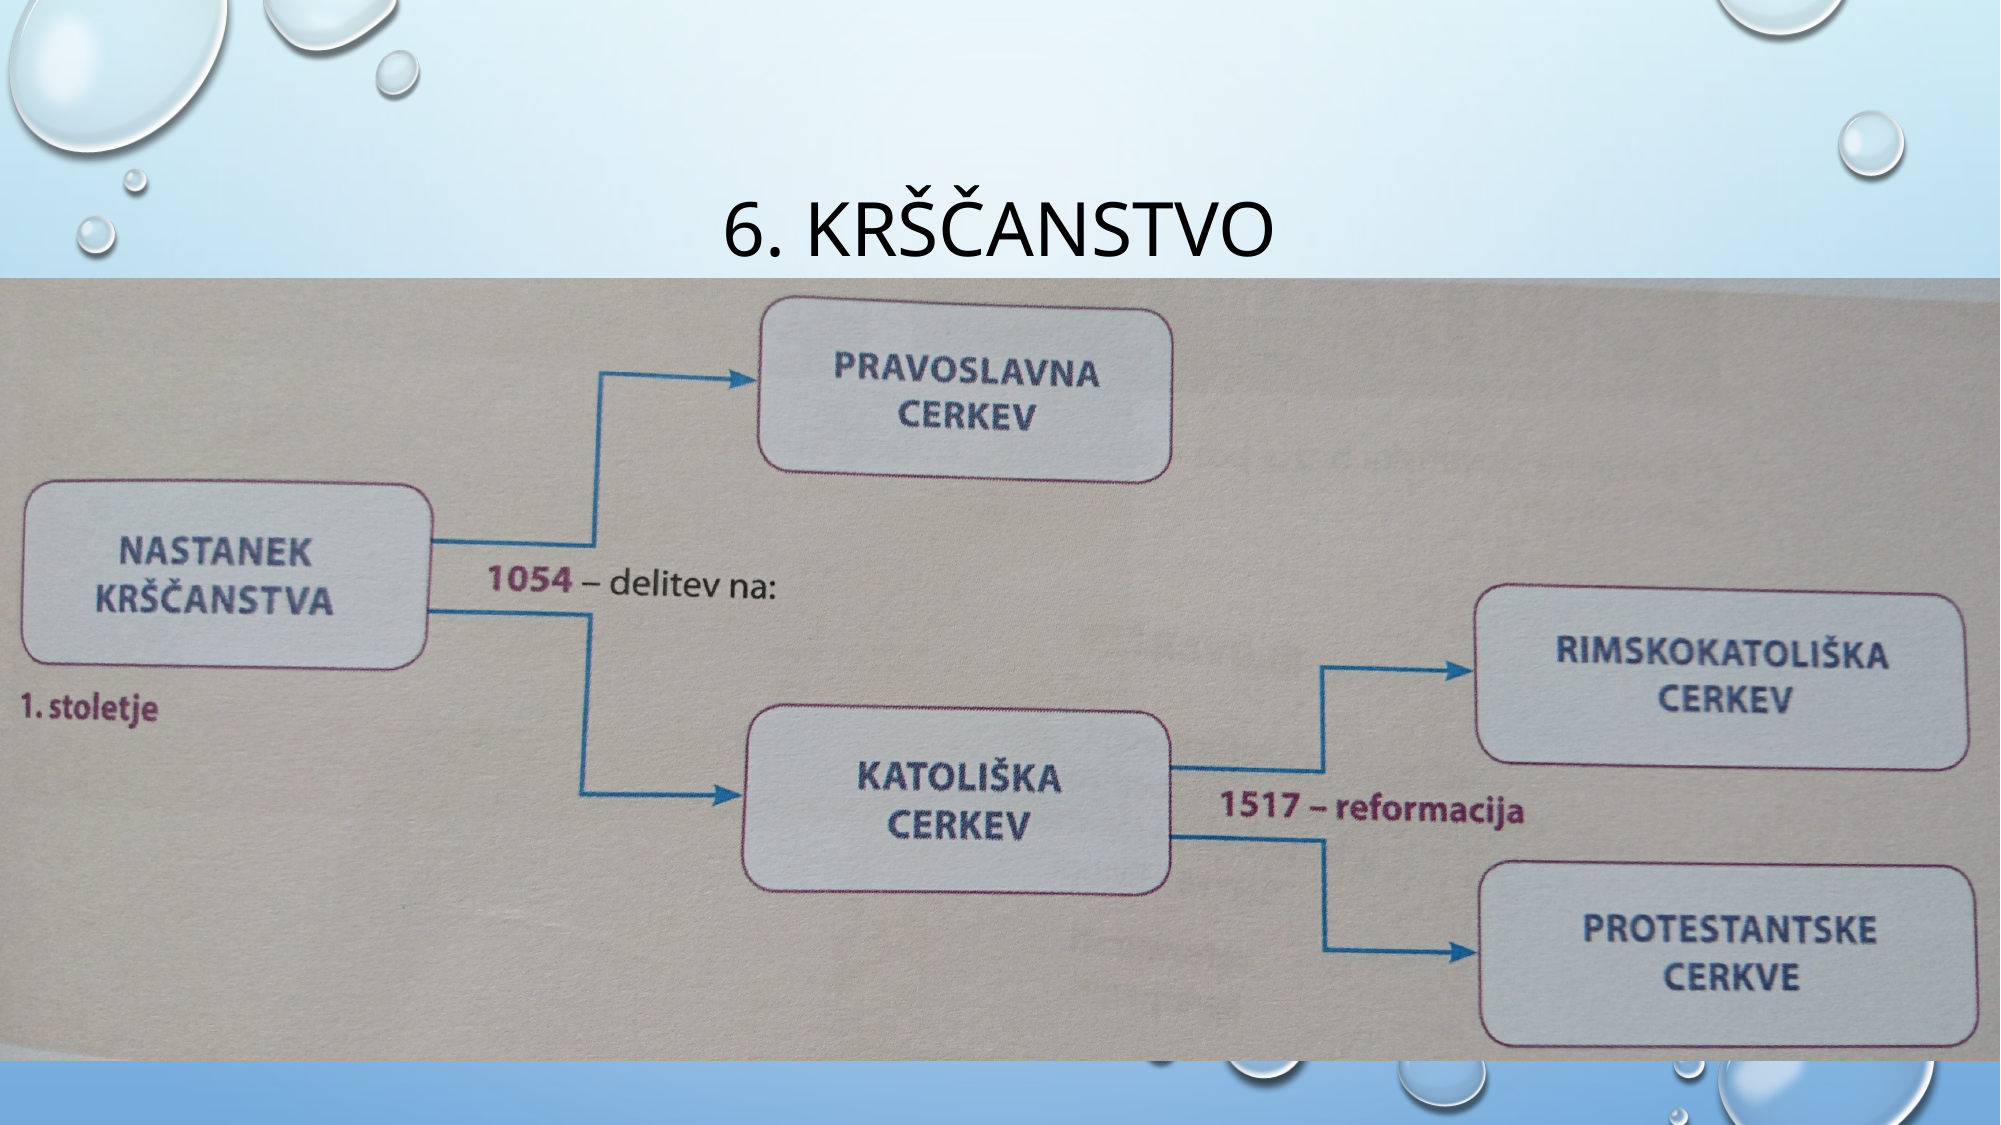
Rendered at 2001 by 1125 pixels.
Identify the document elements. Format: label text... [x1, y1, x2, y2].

picture [0, 1061, 2000, 1125]
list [0, 278, 2000, 1061]
title 6. KRŠČANSTVO [149, 101, 1851, 277]
picture [0, 0, 2000, 278]
